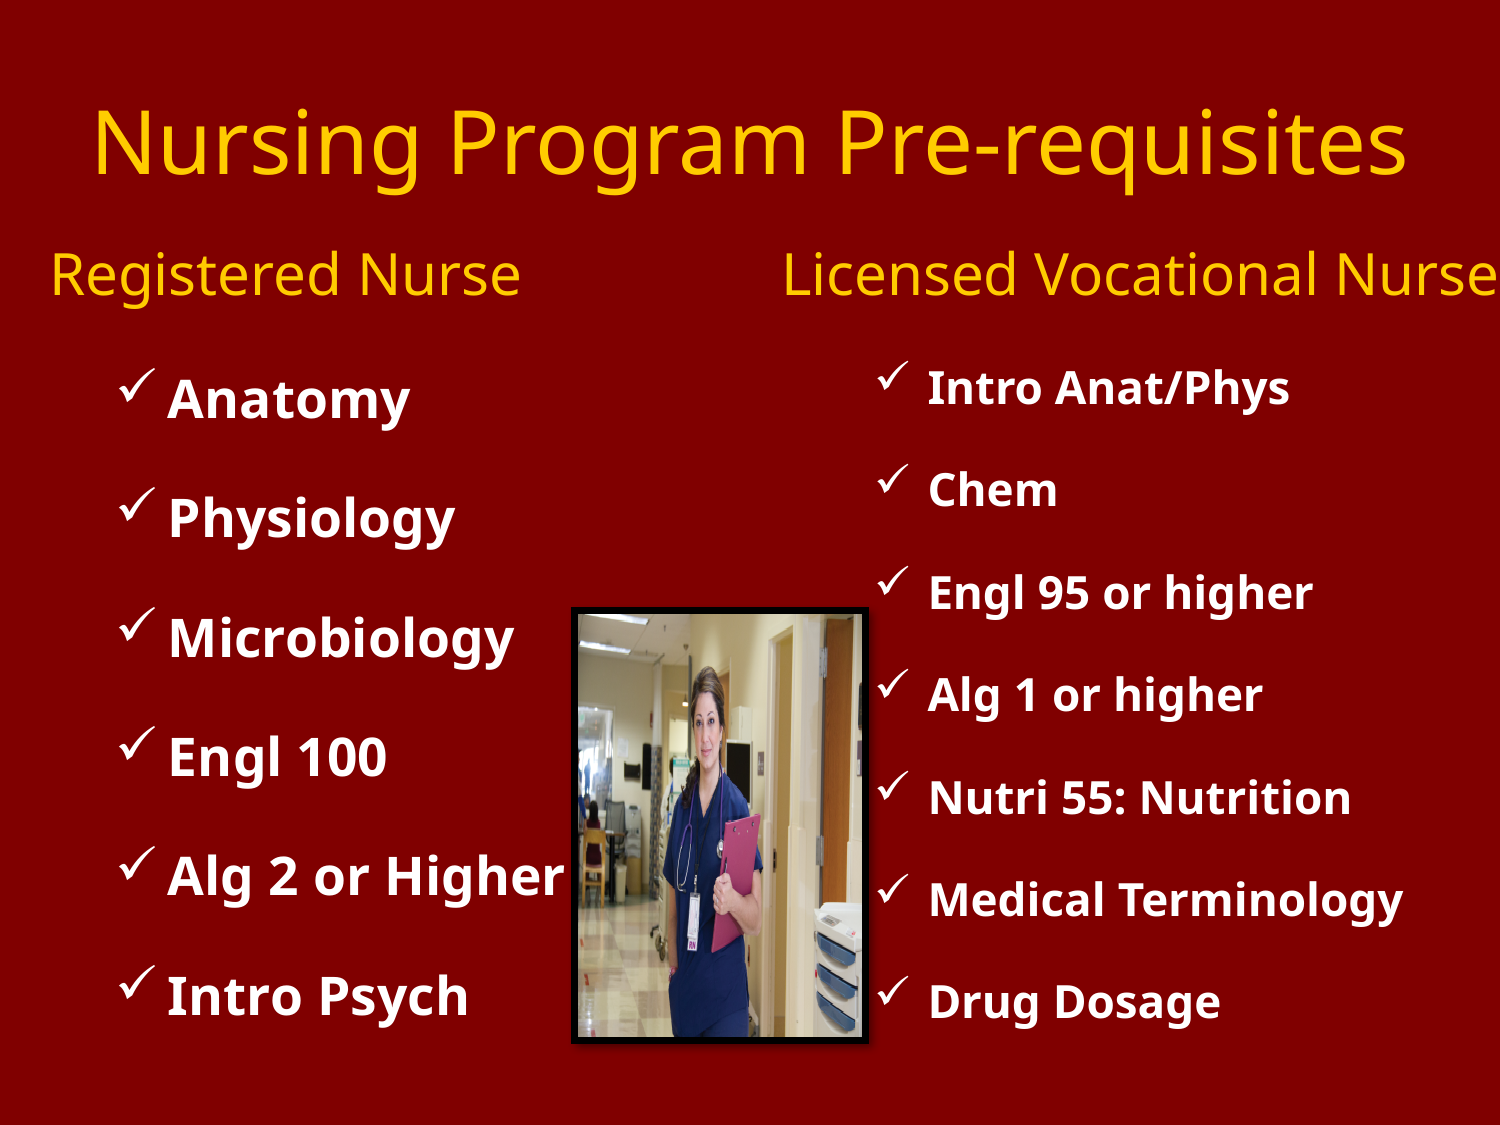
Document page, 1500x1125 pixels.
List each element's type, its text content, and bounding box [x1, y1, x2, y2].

title Nursing Program Pre-requisites [75, 45, 1425, 178]
list Anatomy Physiology Microbiology Engl 100 Alg 2 or Higher Intro Psych [99, 367, 763, 1038]
text_box Registered Nurse Licensed Vocational Nurse [0, 178, 1500, 367]
picture [577, 613, 863, 1038]
text_box Intro Anat/Phys Chem Engl 95 or higher Alg 1 or higher Nutri 55: Nutrition Medical Terminology Drug Dosage [858, 312, 1500, 1038]
